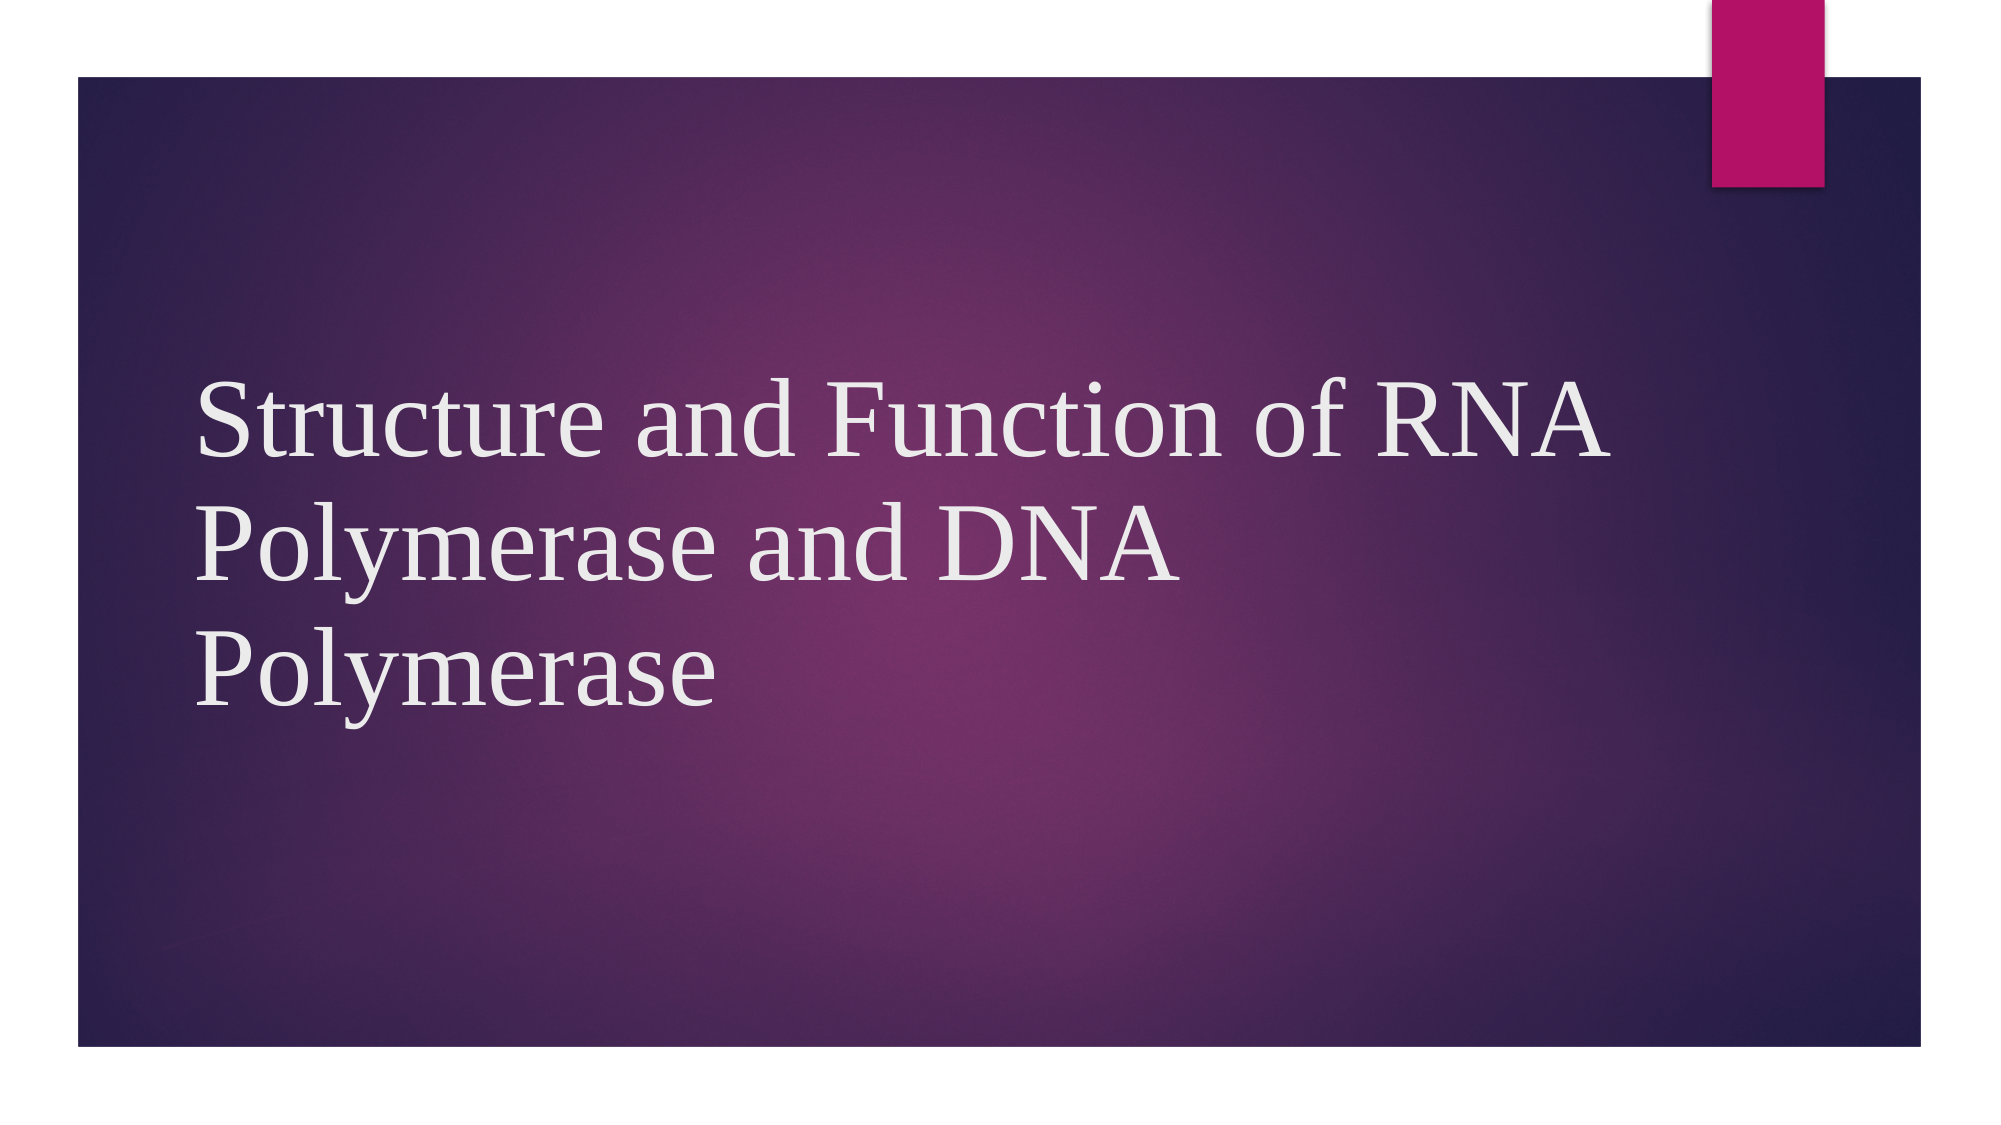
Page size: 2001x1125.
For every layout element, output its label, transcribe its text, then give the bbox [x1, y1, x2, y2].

title Structure and Function of RNA Polymerase and DNA Polymerase [178, 297, 1627, 738]
